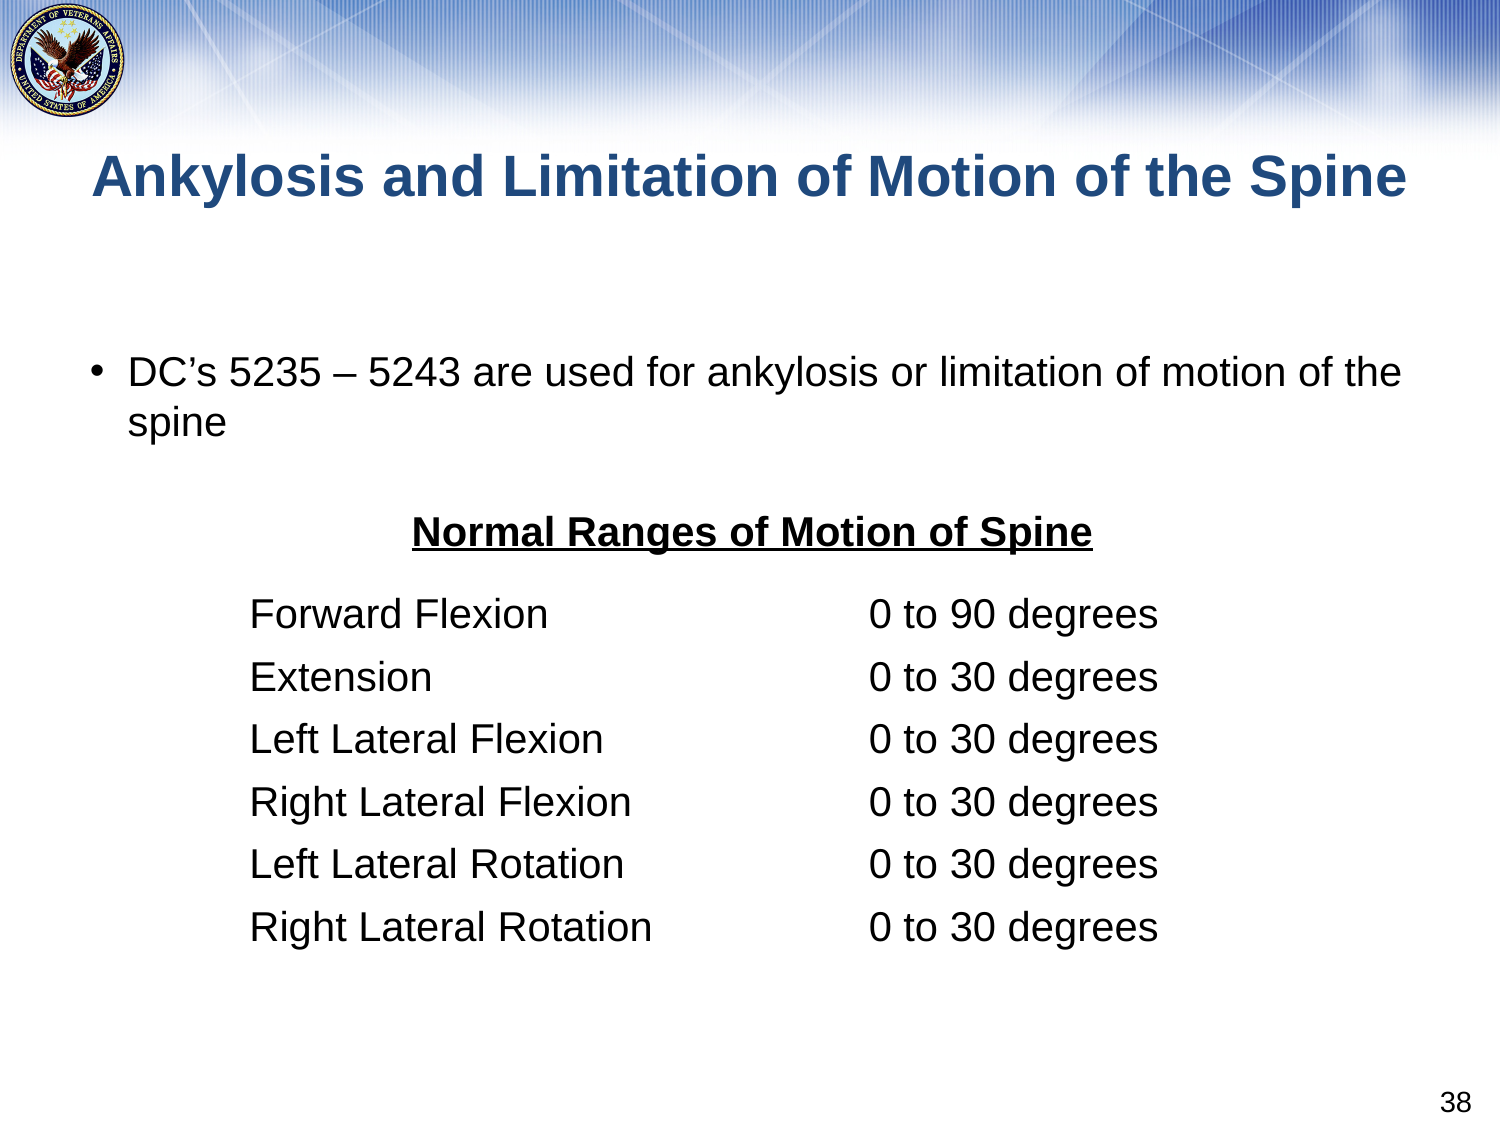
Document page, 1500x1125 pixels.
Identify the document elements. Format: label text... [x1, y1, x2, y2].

list DC’s 5235 – 5243 are used for ankylosis or limitation of motion of the spine [75, 337, 1425, 442]
text_box 0 to 90 degrees 0 to 30 degrees 0 to 30 degrees 0 to 30 degrees 0 to 30 degrees 0 to 30 degrees [853, 579, 1425, 957]
text_box Normal Ranges of Motion of Spine [77, 496, 1428, 562]
title Ankylosis and Limitation of Motion of the Spine [0, 130, 1500, 309]
picture [0, 309, 1500, 1062]
text_box Forward Flexion Extension Left Lateral Flexion Right Lateral Flexion Left Lateral Rotation Right Lateral Rotation [234, 579, 700, 1007]
picture [0, 0, 1500, 130]
slide_number 38 [1136, 1083, 1487, 1125]
